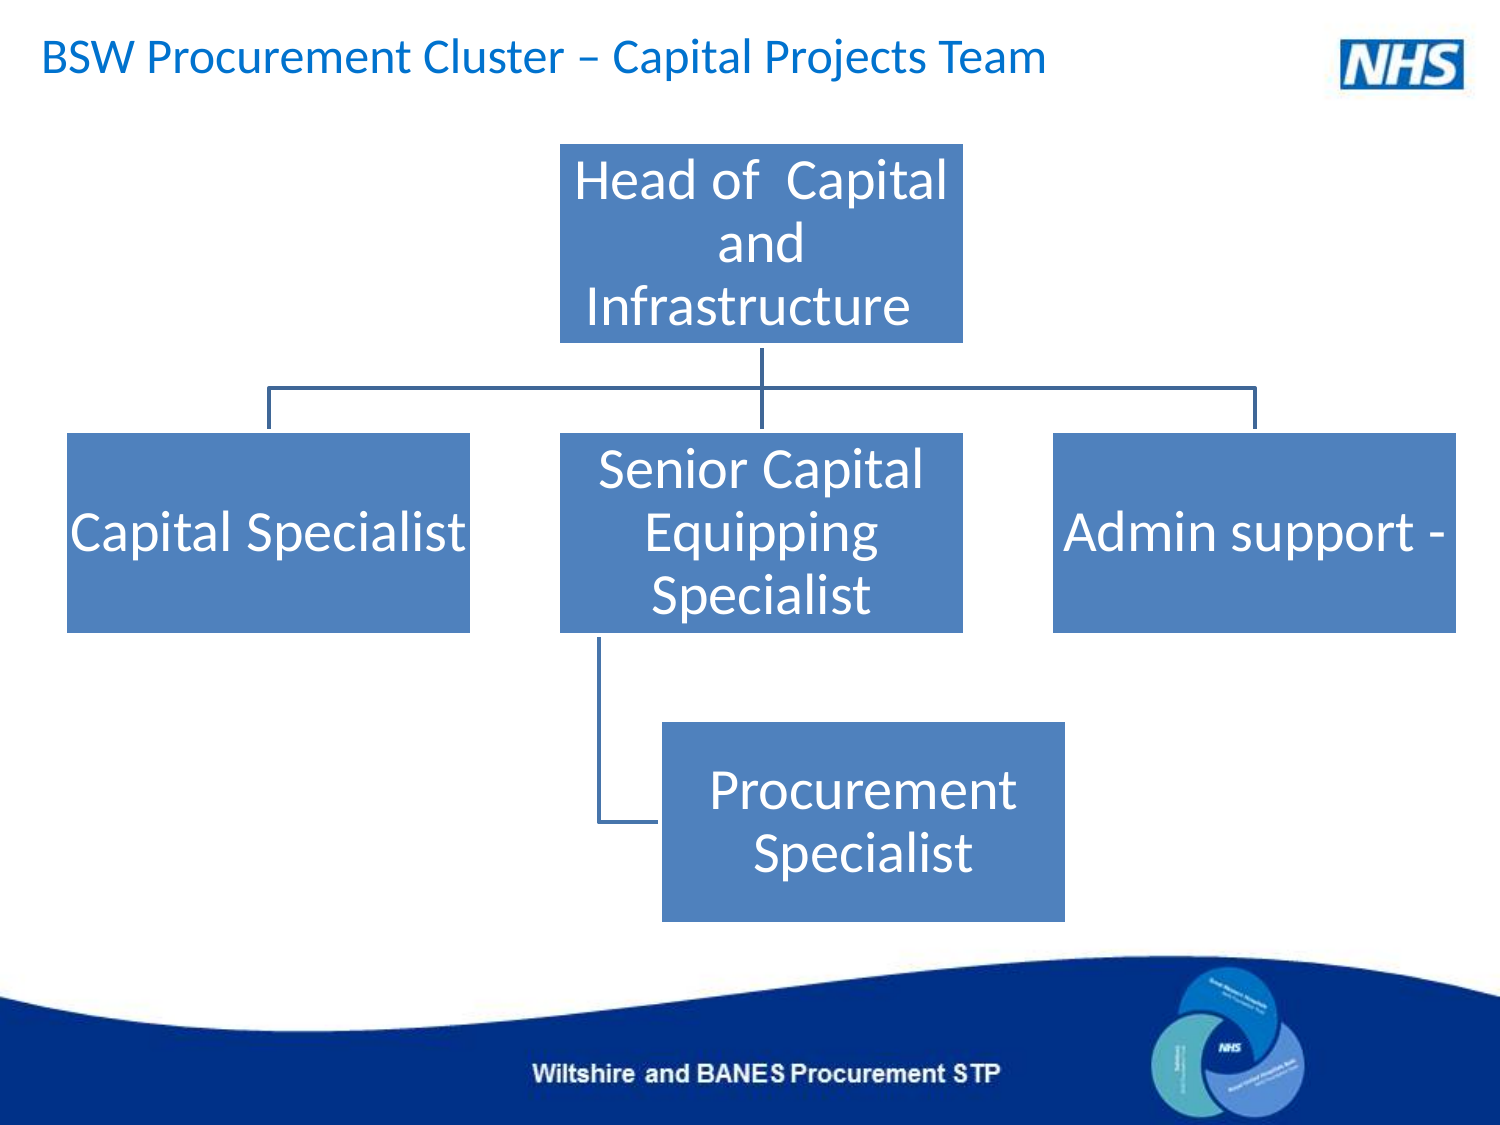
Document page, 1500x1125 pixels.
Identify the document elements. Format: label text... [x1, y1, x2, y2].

title BSW Procurement Cluster – Capital Projects Team [26, 0, 1376, 148]
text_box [64, 101, 1459, 965]
picture [0, 0, 1500, 1125]
